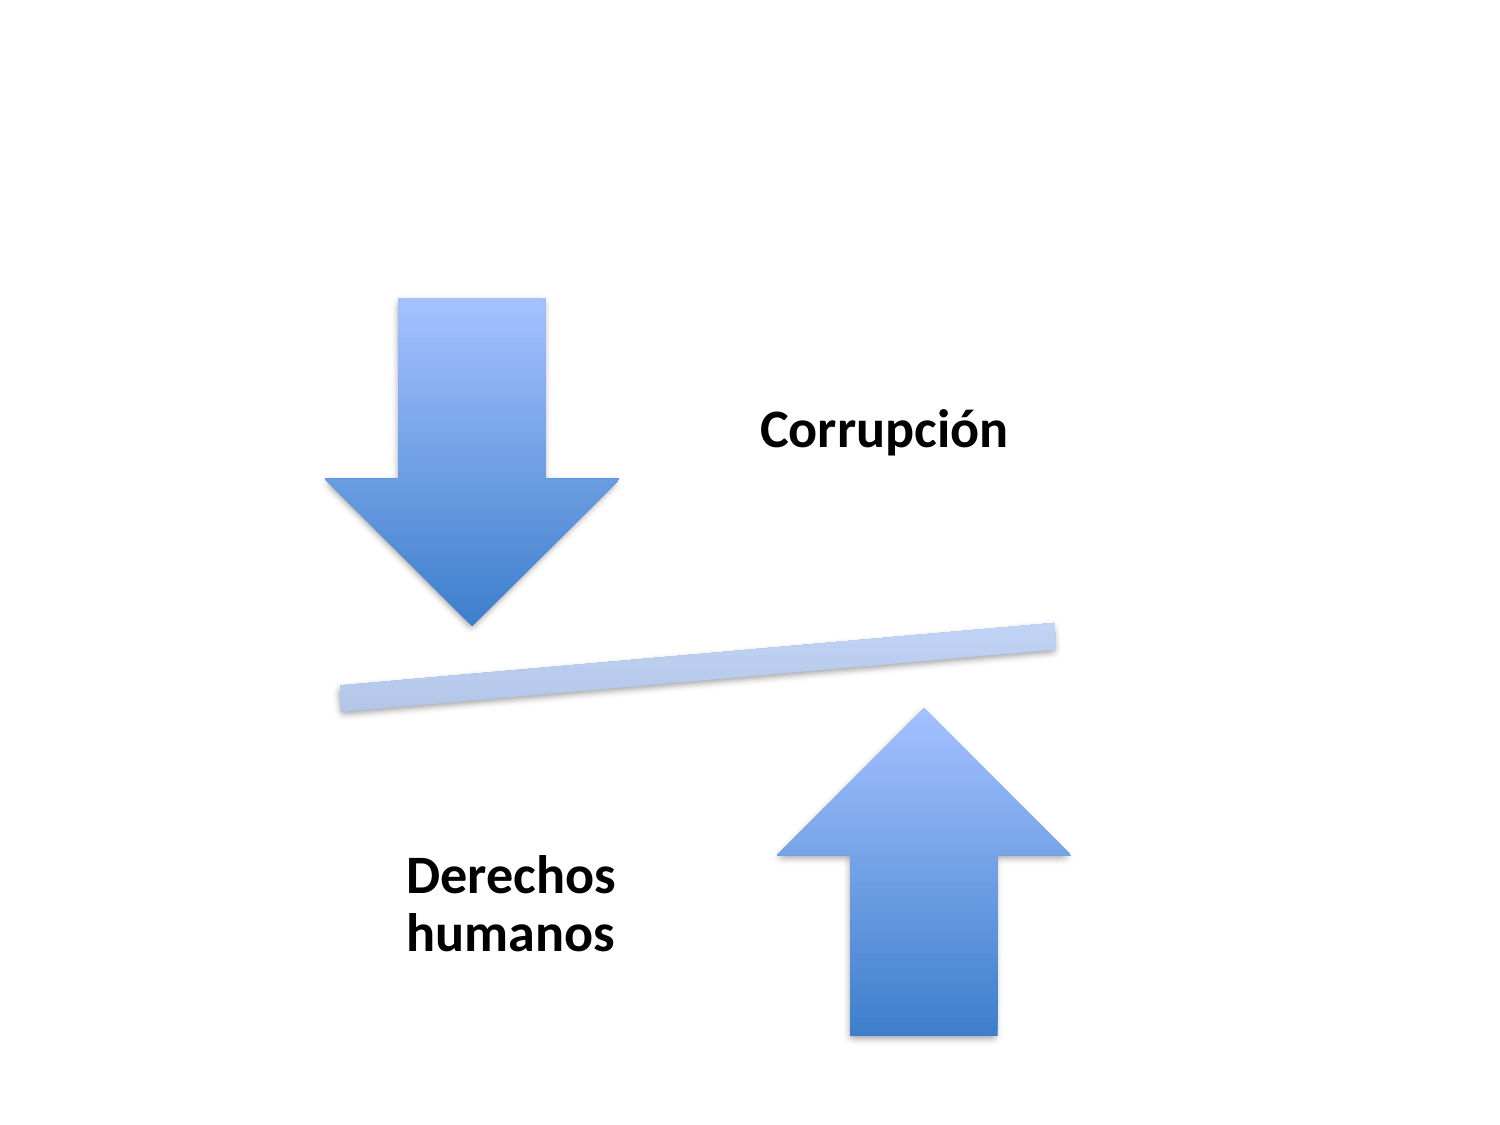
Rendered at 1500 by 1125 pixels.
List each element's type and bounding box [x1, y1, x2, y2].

list [206, 257, 1190, 1078]
